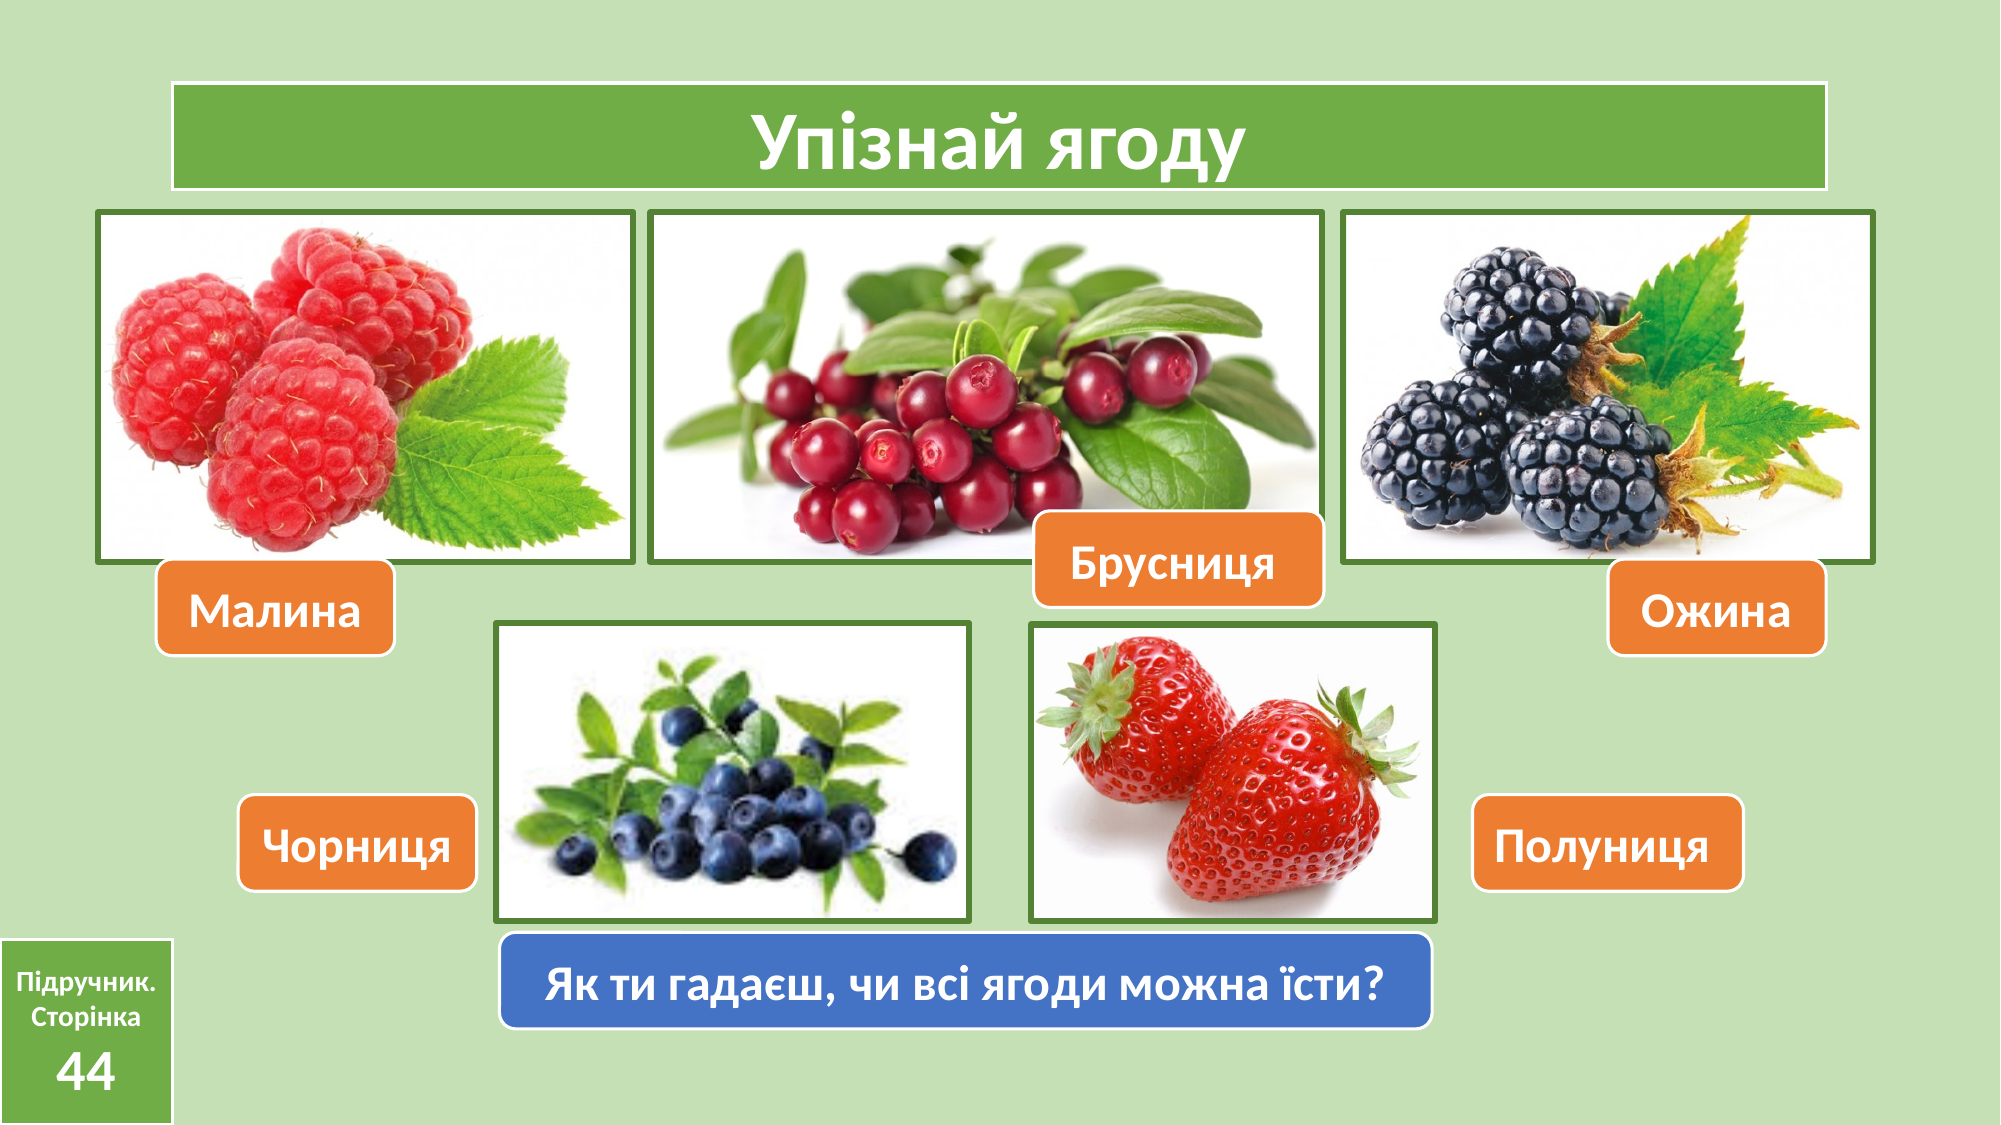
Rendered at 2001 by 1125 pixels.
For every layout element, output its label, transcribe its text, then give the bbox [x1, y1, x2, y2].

picture [1033, 627, 1433, 918]
picture [653, 215, 1320, 559]
text_box Ожина [1606, 559, 1828, 658]
text_box Малина [154, 559, 397, 658]
text_box Як ти гадаєш, чи всі ягоди можна їсти? [497, 930, 1434, 1031]
picture [100, 215, 631, 559]
picture [1346, 215, 1870, 559]
picture [499, 626, 966, 918]
text_box Брусниця [1032, 514, 1326, 610]
text_box Полуниця [1470, 793, 1746, 893]
text_box Упізнай ягоду [171, 81, 1828, 191]
text_box Підручник. Сторінка 44 [0, 938, 174, 1125]
text_box Чорниця [236, 793, 479, 893]
